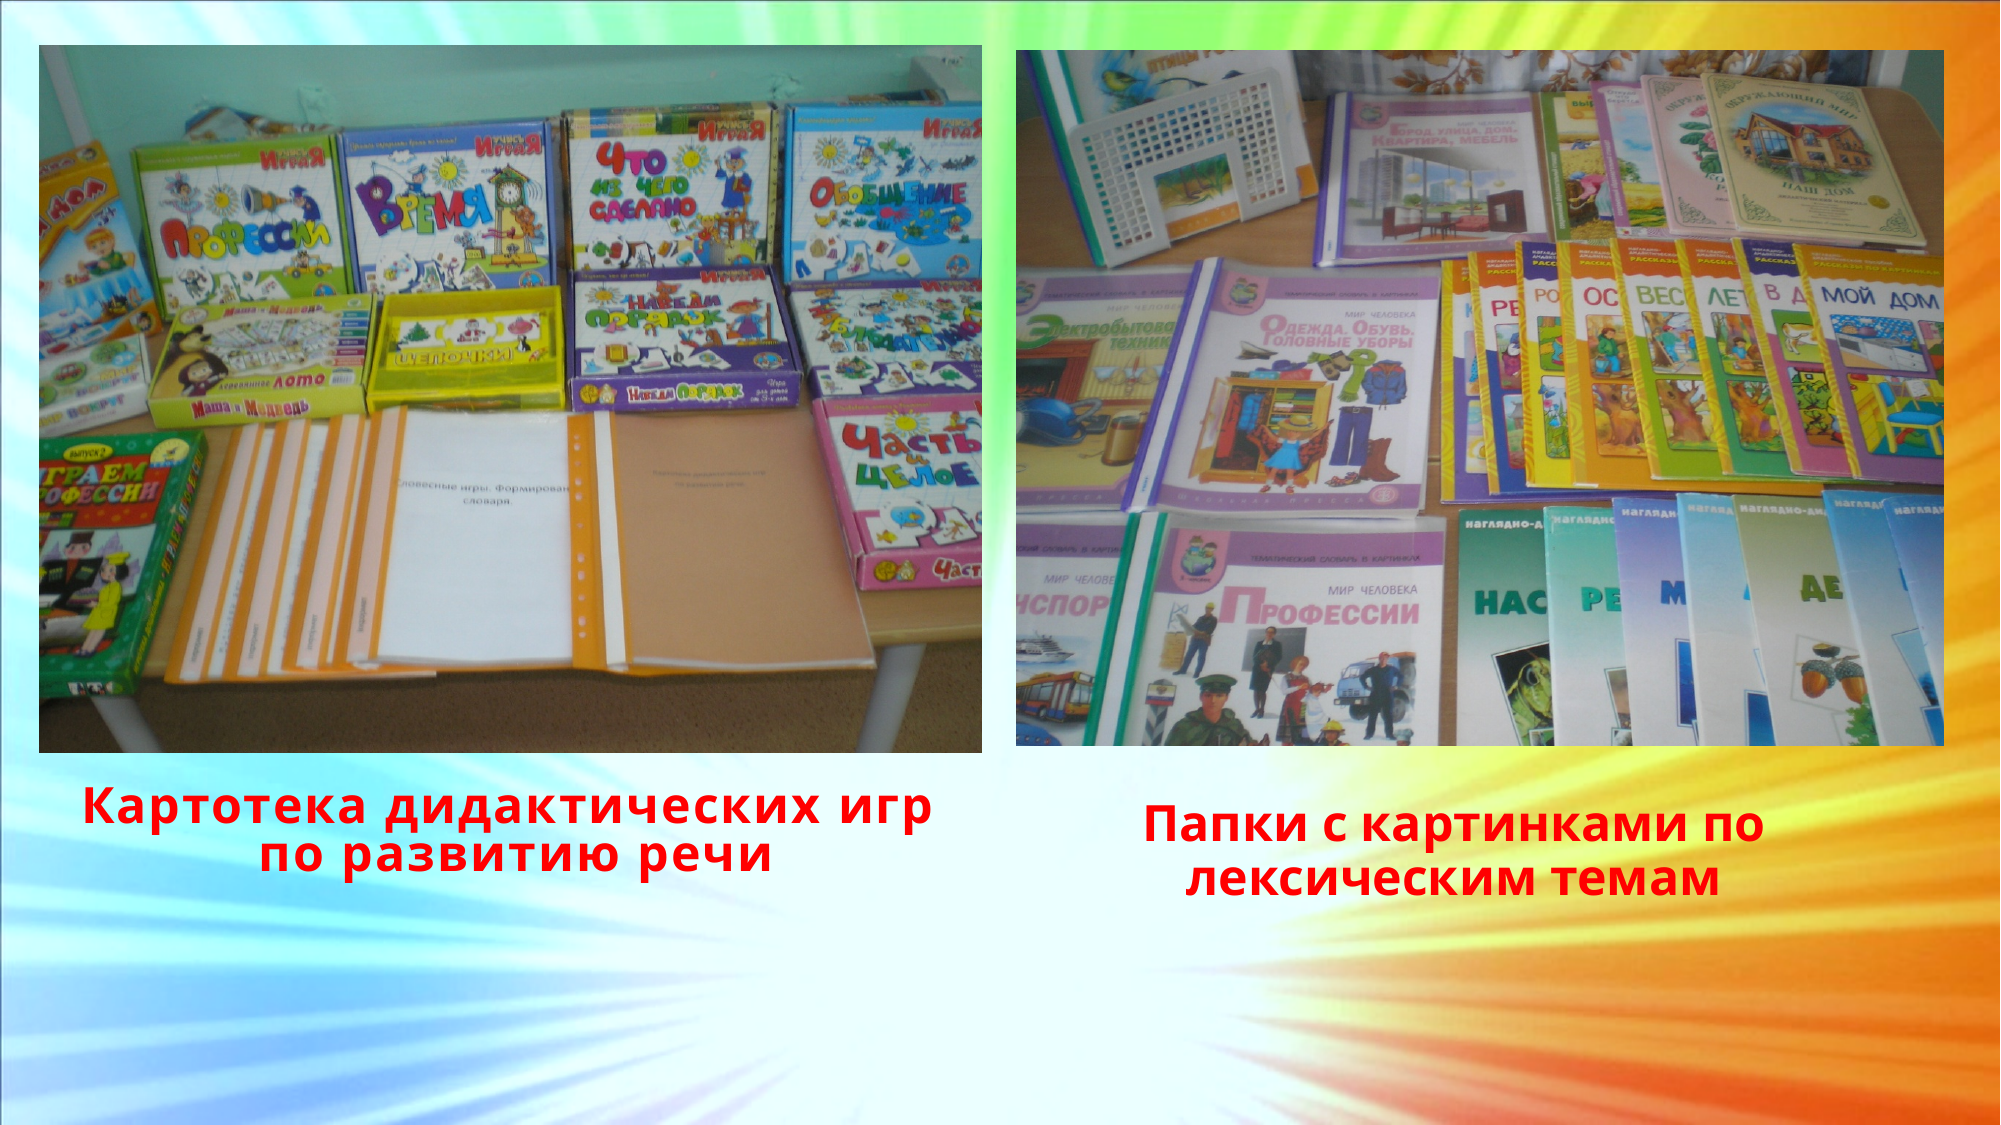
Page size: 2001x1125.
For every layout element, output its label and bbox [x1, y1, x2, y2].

picture [0, 0, 2000, 1125]
list [1016, 50, 1944, 746]
list [38, 45, 982, 753]
